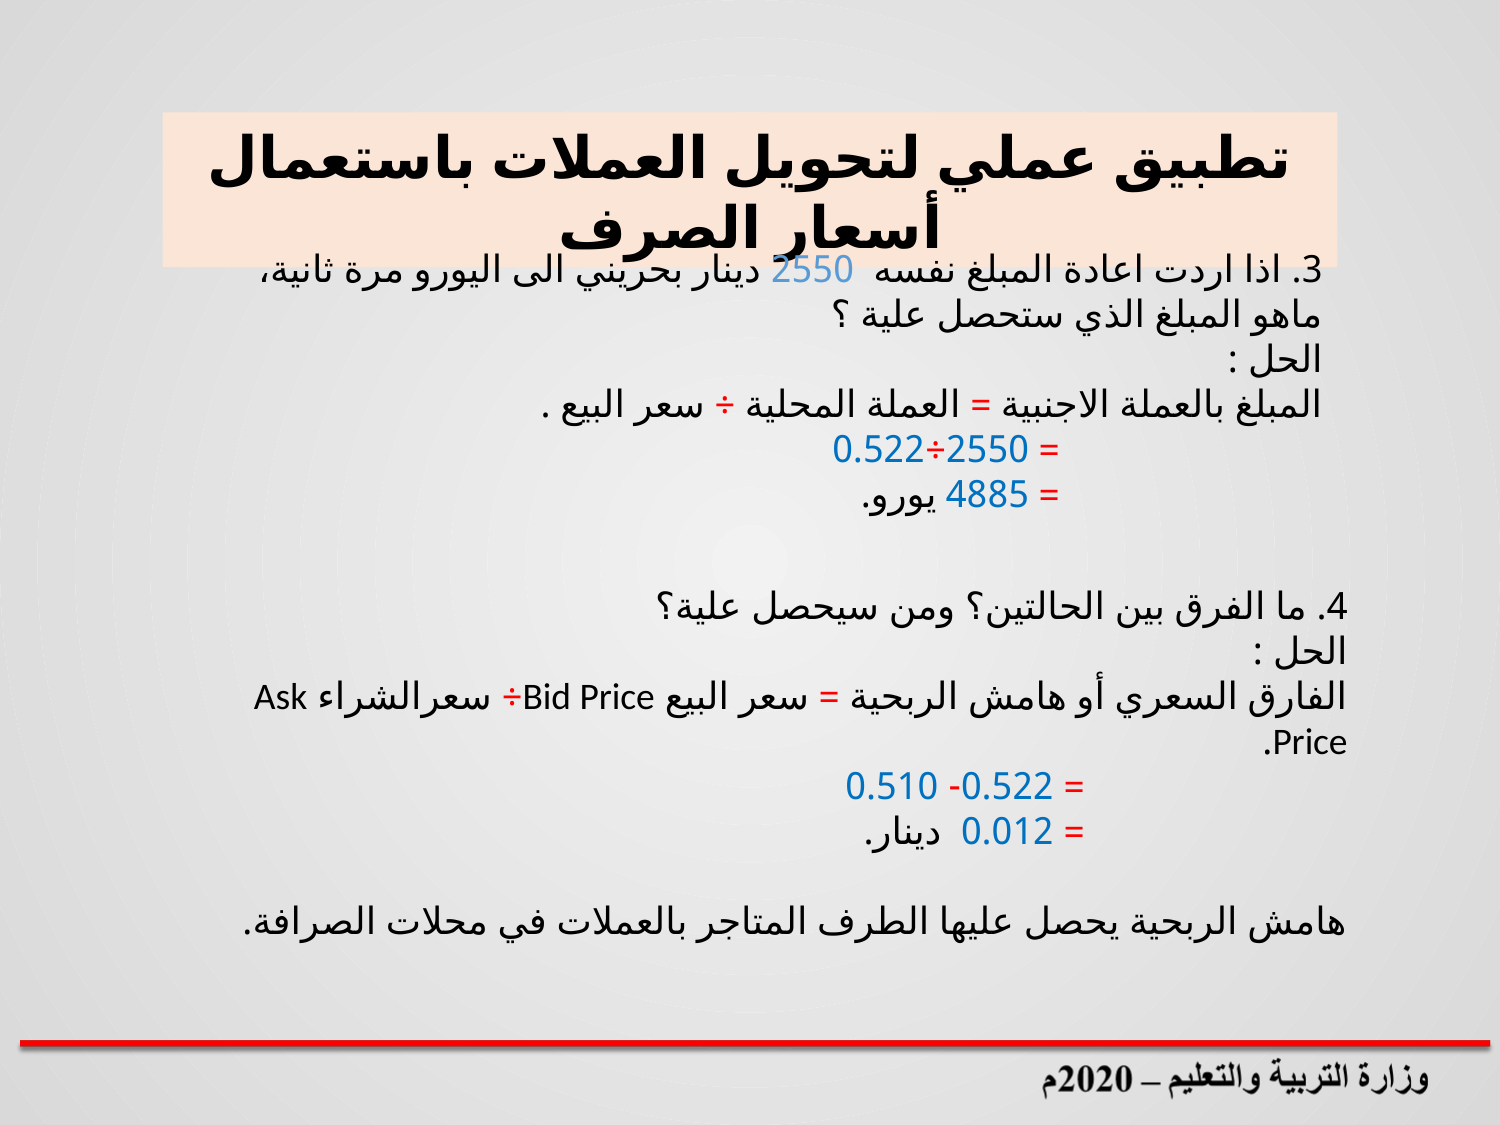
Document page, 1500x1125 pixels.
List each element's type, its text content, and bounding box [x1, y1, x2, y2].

text_box 4. ما الفرق بين الحالتين؟ ومن سيحصل علية؟ الحل : الفارق السعري أو هامش الربحية = سعر البيع Bid Price÷ سعرالشراء Ask Price. = 0.522- 0.510 = 0.012 دينار. هامش الربحية يحصل عليها الطرف المتاجر بالعملات في محلات الصرافة. [212, 574, 1363, 950]
text_box تطبيق عملي لتحويل العملات باستعمال أسعار الصرف [162, 112, 1338, 268]
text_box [13, 1037, 1497, 1125]
text_box 3. اذا اردت اعادة المبلغ نفسه 2550 دينار بحريني الى اليورو مرة ثانية، ماهو المبلغ الذي ستحصل علية ؟ الحل : المبلغ بالعملة الاجنبية = العملة المحلية ÷ سعر البيع . = 2550÷0.522 = 4885 يورو. [187, 237, 1338, 523]
